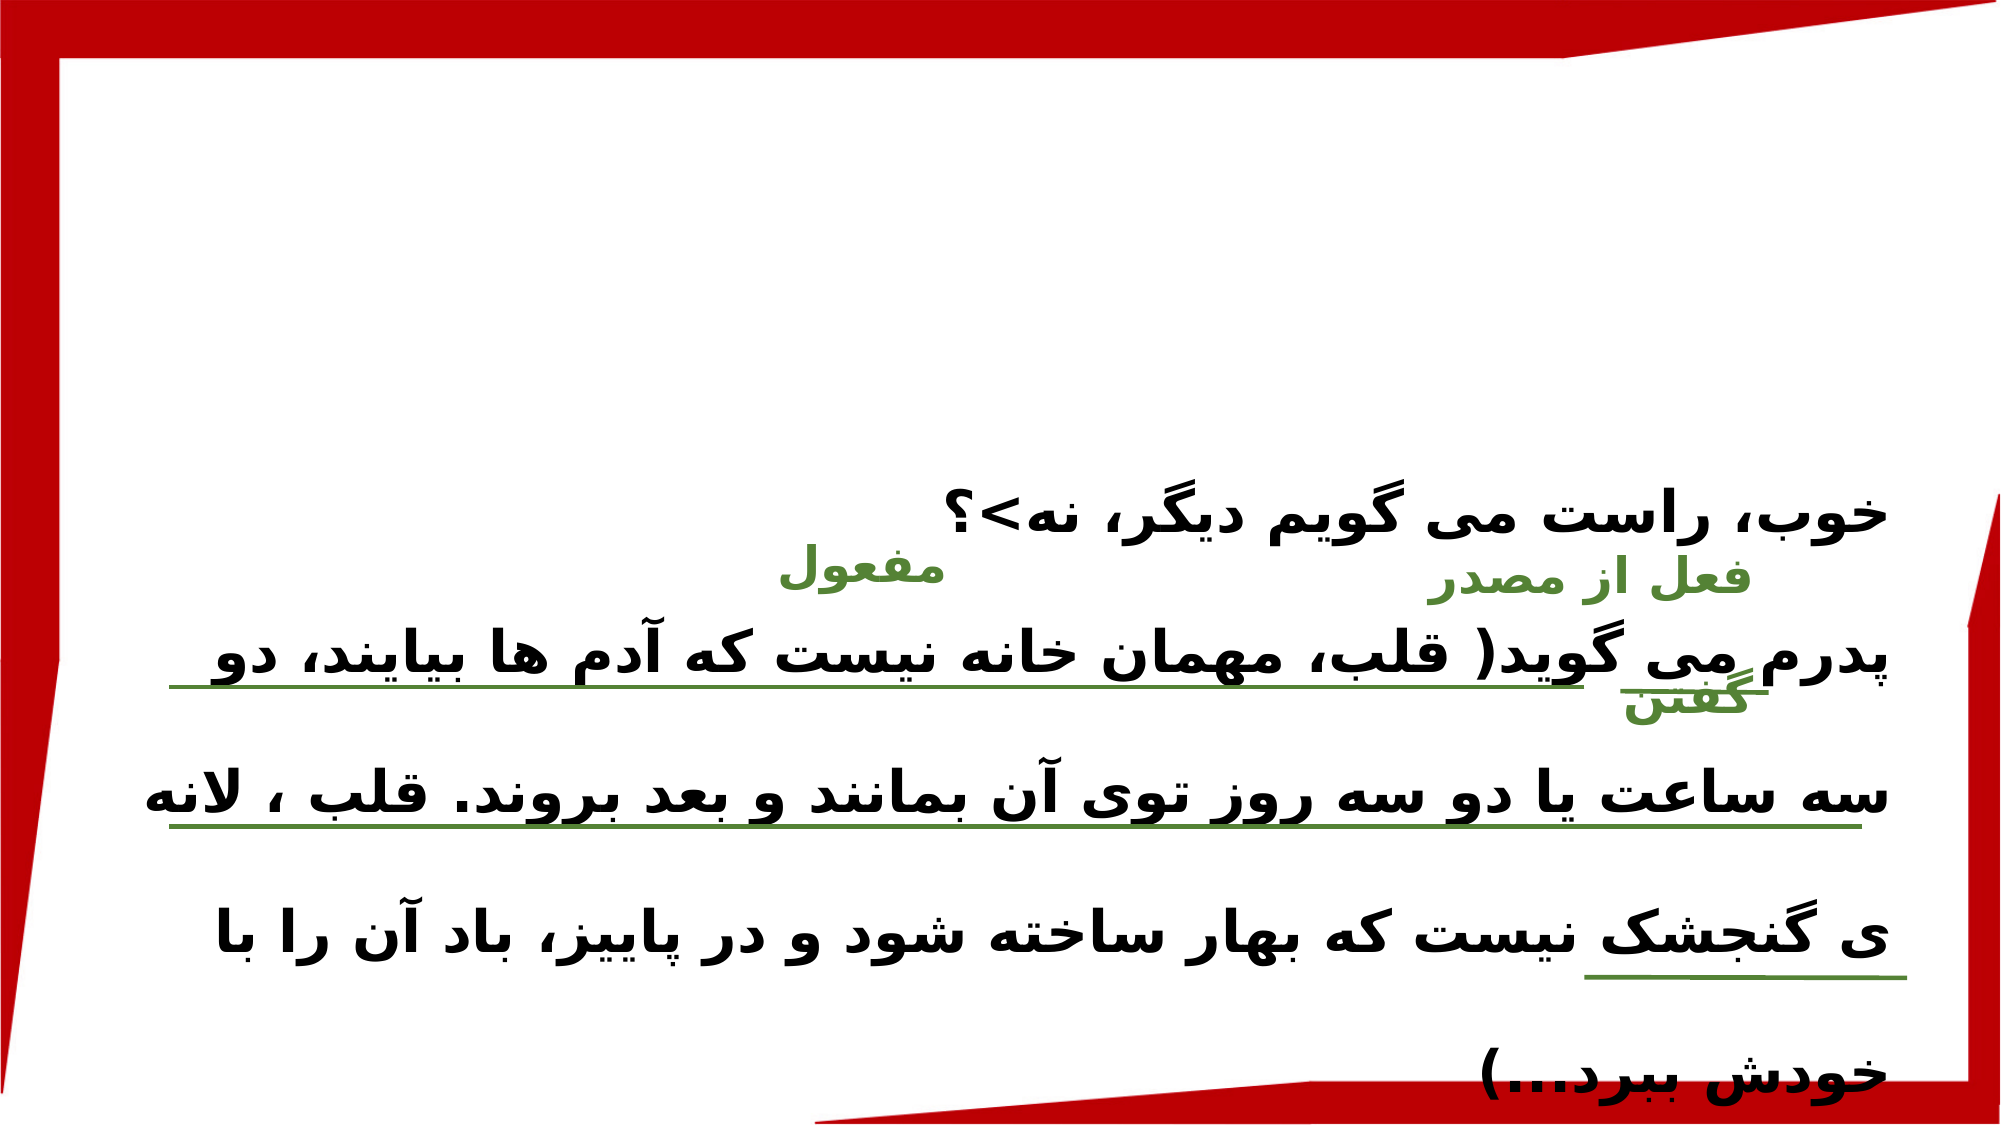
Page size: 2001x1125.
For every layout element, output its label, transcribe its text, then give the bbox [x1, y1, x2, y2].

text_box خوب، راست می گویم دیگر، نه>؟ پدرم می گوید( قلب، مهمان خانه نیست که آدم ها بیایند، دو سه ساعت یا دو سه روز توی آن بمانند و بعد بروند. قلب ، لانه ی گنجشک نیست که بهار ساخته شود و در پاییز، باد آن را با خودش ببرد...) [92, 396, 1907, 1112]
text_box مفعول [531, 465, 962, 601]
picture [0, 0, 2001, 1125]
text_box فعل از مصدر گفتن [1338, 476, 1769, 731]
